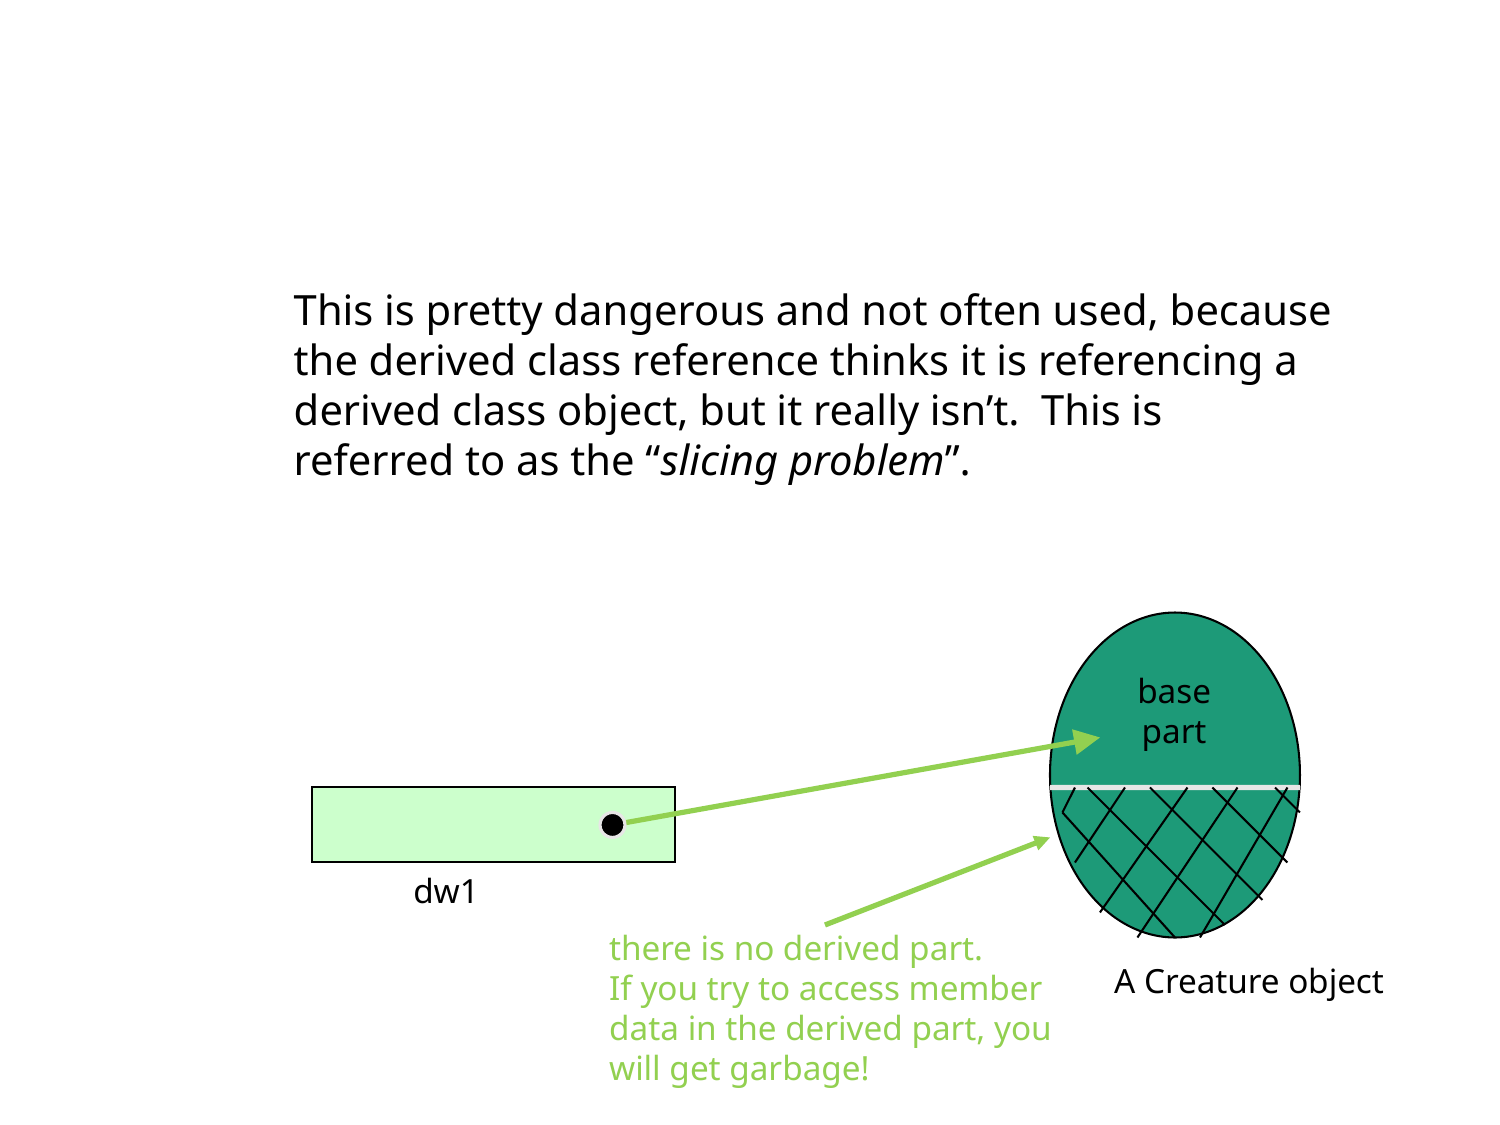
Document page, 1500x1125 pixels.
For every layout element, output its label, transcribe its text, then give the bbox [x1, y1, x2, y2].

text_box base part [1122, 662, 1226, 757]
text_box [600, 812, 625, 838]
text_box [824, 836, 1051, 926]
text_box This is pretty dangerous and not often used, because the derived class reference thinks it is referencing a derived class object, but it really isn’t. This is referred to as the “slicing problem”. [279, 276, 1347, 492]
text_box [312, 787, 675, 863]
text_box [625, 730, 1100, 823]
text_box there is no derived part. If you try to access member data in the derived part, you will get garbage! [594, 919, 1068, 1095]
text_box A Creature object [1099, 952, 1426, 1008]
text_box dw1 [398, 862, 494, 918]
text_box [1050, 788, 1300, 938]
text_box [1050, 612, 1300, 787]
